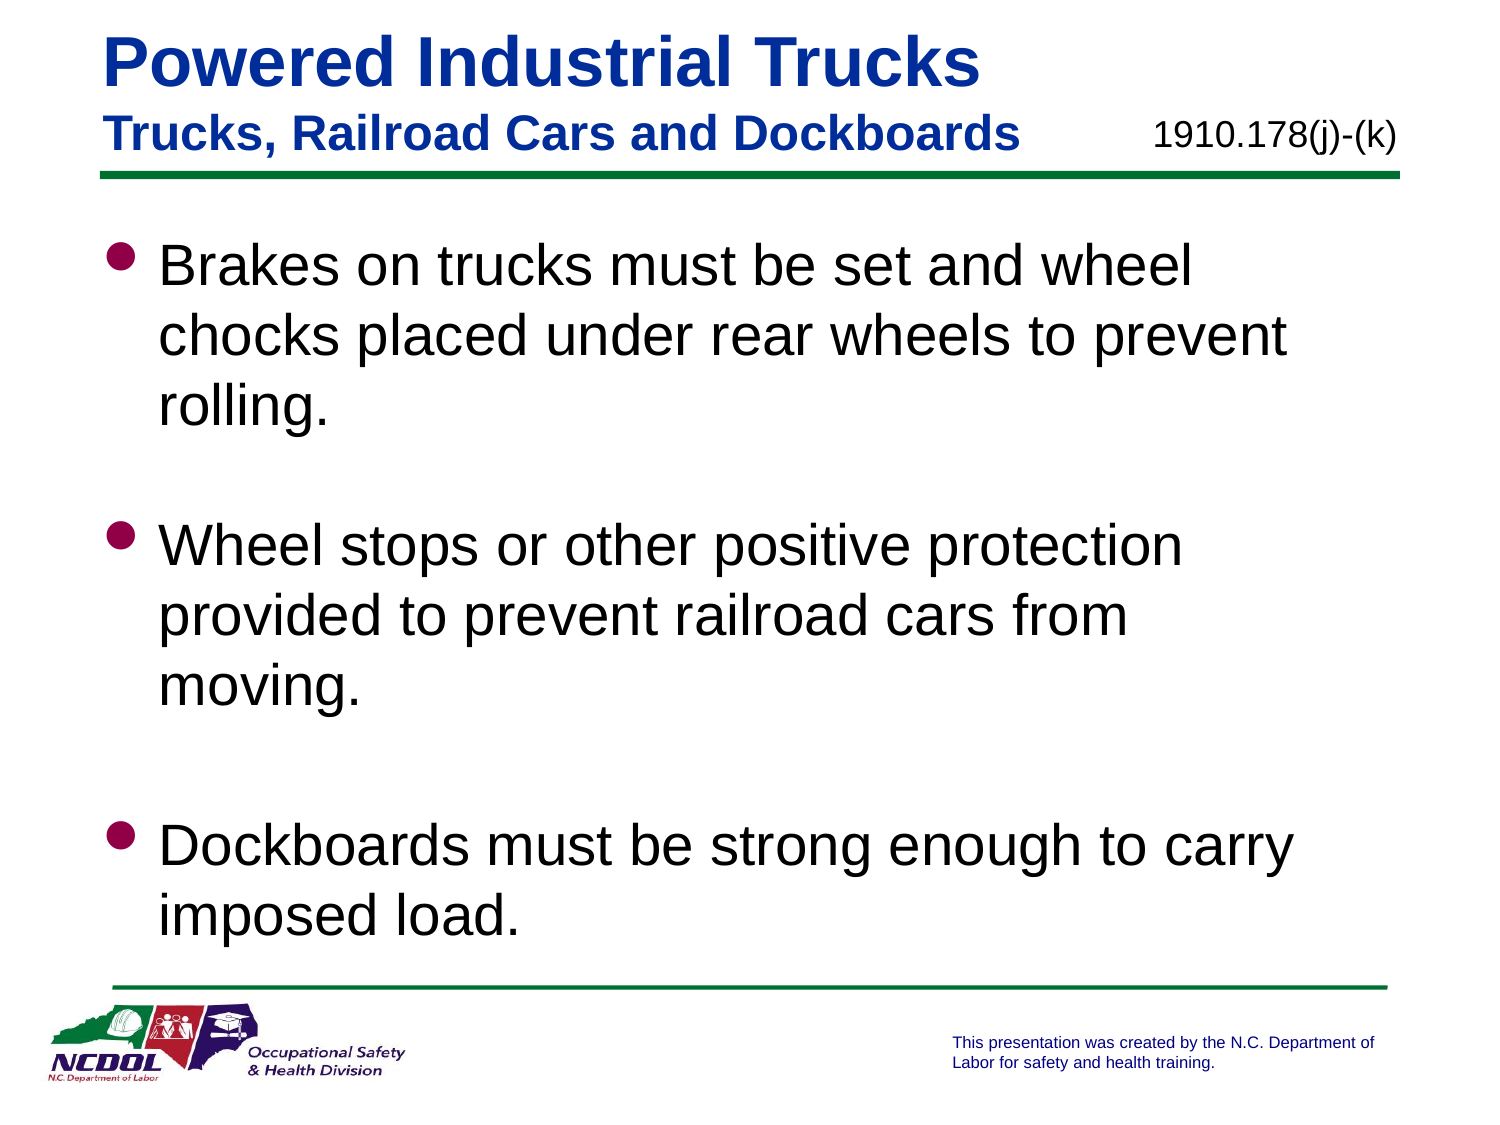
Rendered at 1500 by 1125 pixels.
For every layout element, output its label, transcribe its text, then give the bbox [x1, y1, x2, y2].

list Brakes on trucks must be set and wheel chocks placed under rear wheels to prevent rolling. Wheel stops or other positive protection provided to prevent railroad cars from moving. Dockboards must be strong enough to carry imposed load. [87, 200, 1363, 957]
text_box Powered Industrial Trucks Trucks, Railroad Cars and Dockboards [87, 7, 1366, 168]
picture [37, 994, 416, 1092]
text_box 1910.178(j)-(k) [1044, 102, 1413, 162]
